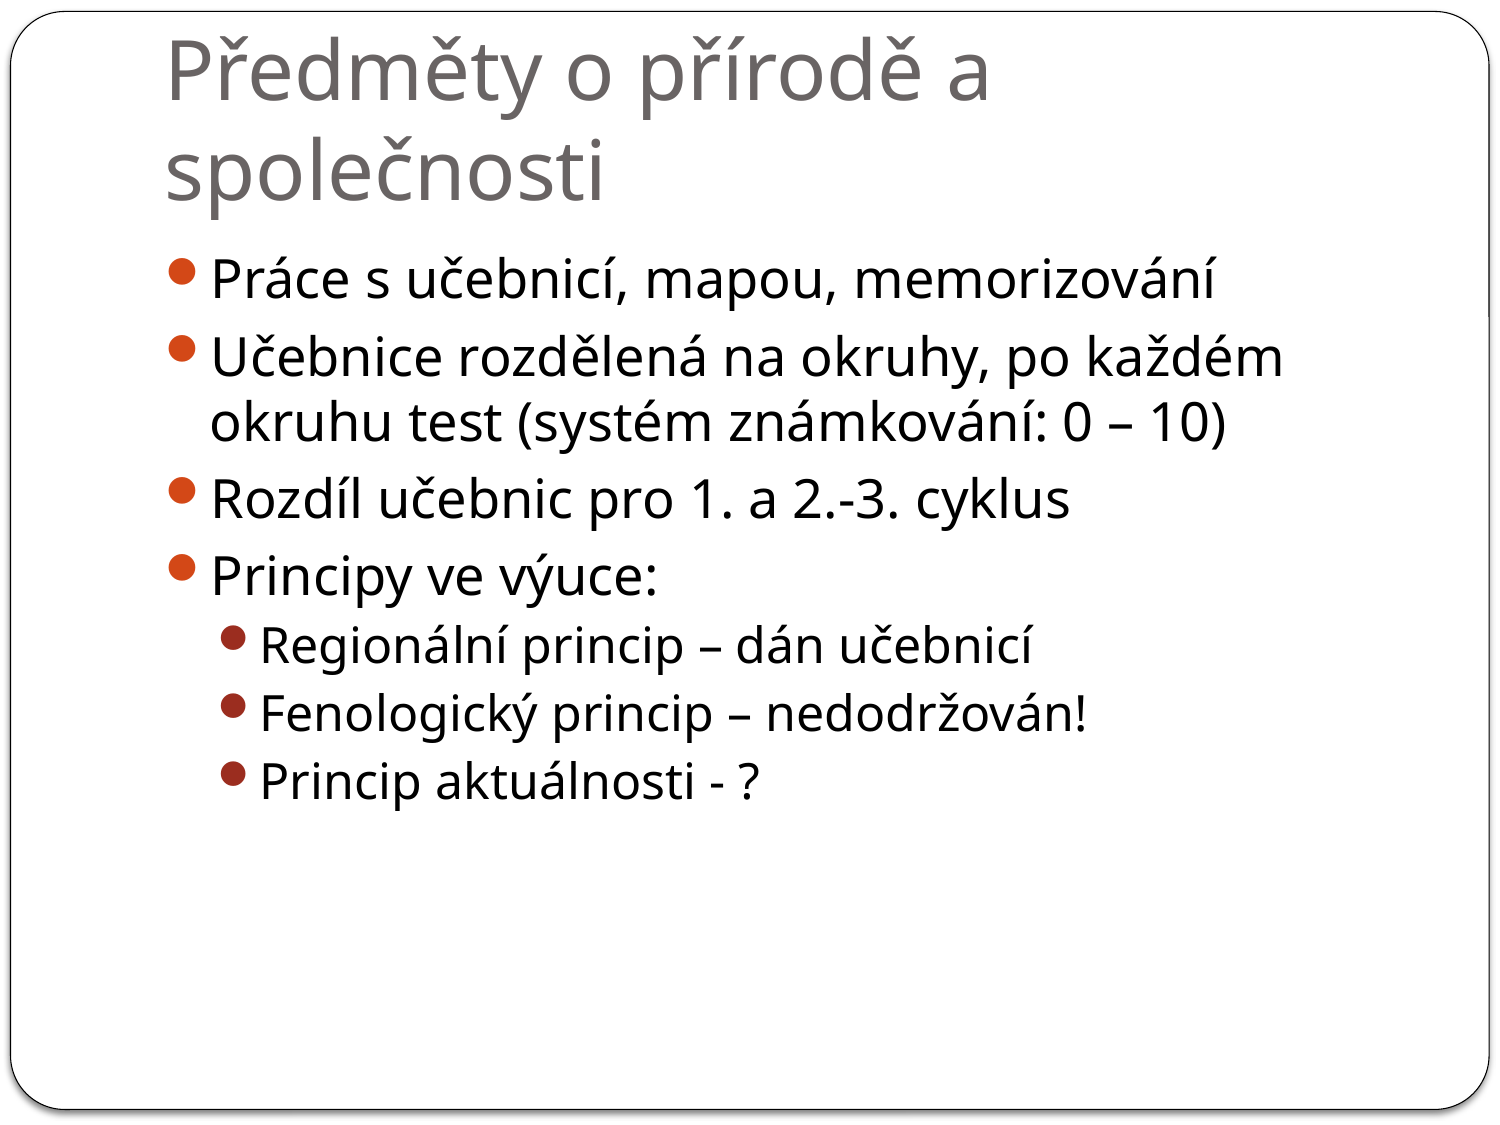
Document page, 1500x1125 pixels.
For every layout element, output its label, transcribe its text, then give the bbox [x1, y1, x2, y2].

list Práce s učebnicí, mapou, memorizování Učebnice rozdělená na okruhy, po každém okruhu test (systém známkování: 0 – 10) Rozdíl učebnic pro 1. a 2.-3. cyklus Principy ve výuce: Regionální princip – dán učebnicí Fenologický princip – nedodržován! Princip aktuálnosti - ? [150, 237, 1425, 988]
title Předměty o přírodě a společnosti [150, 45, 1425, 233]
